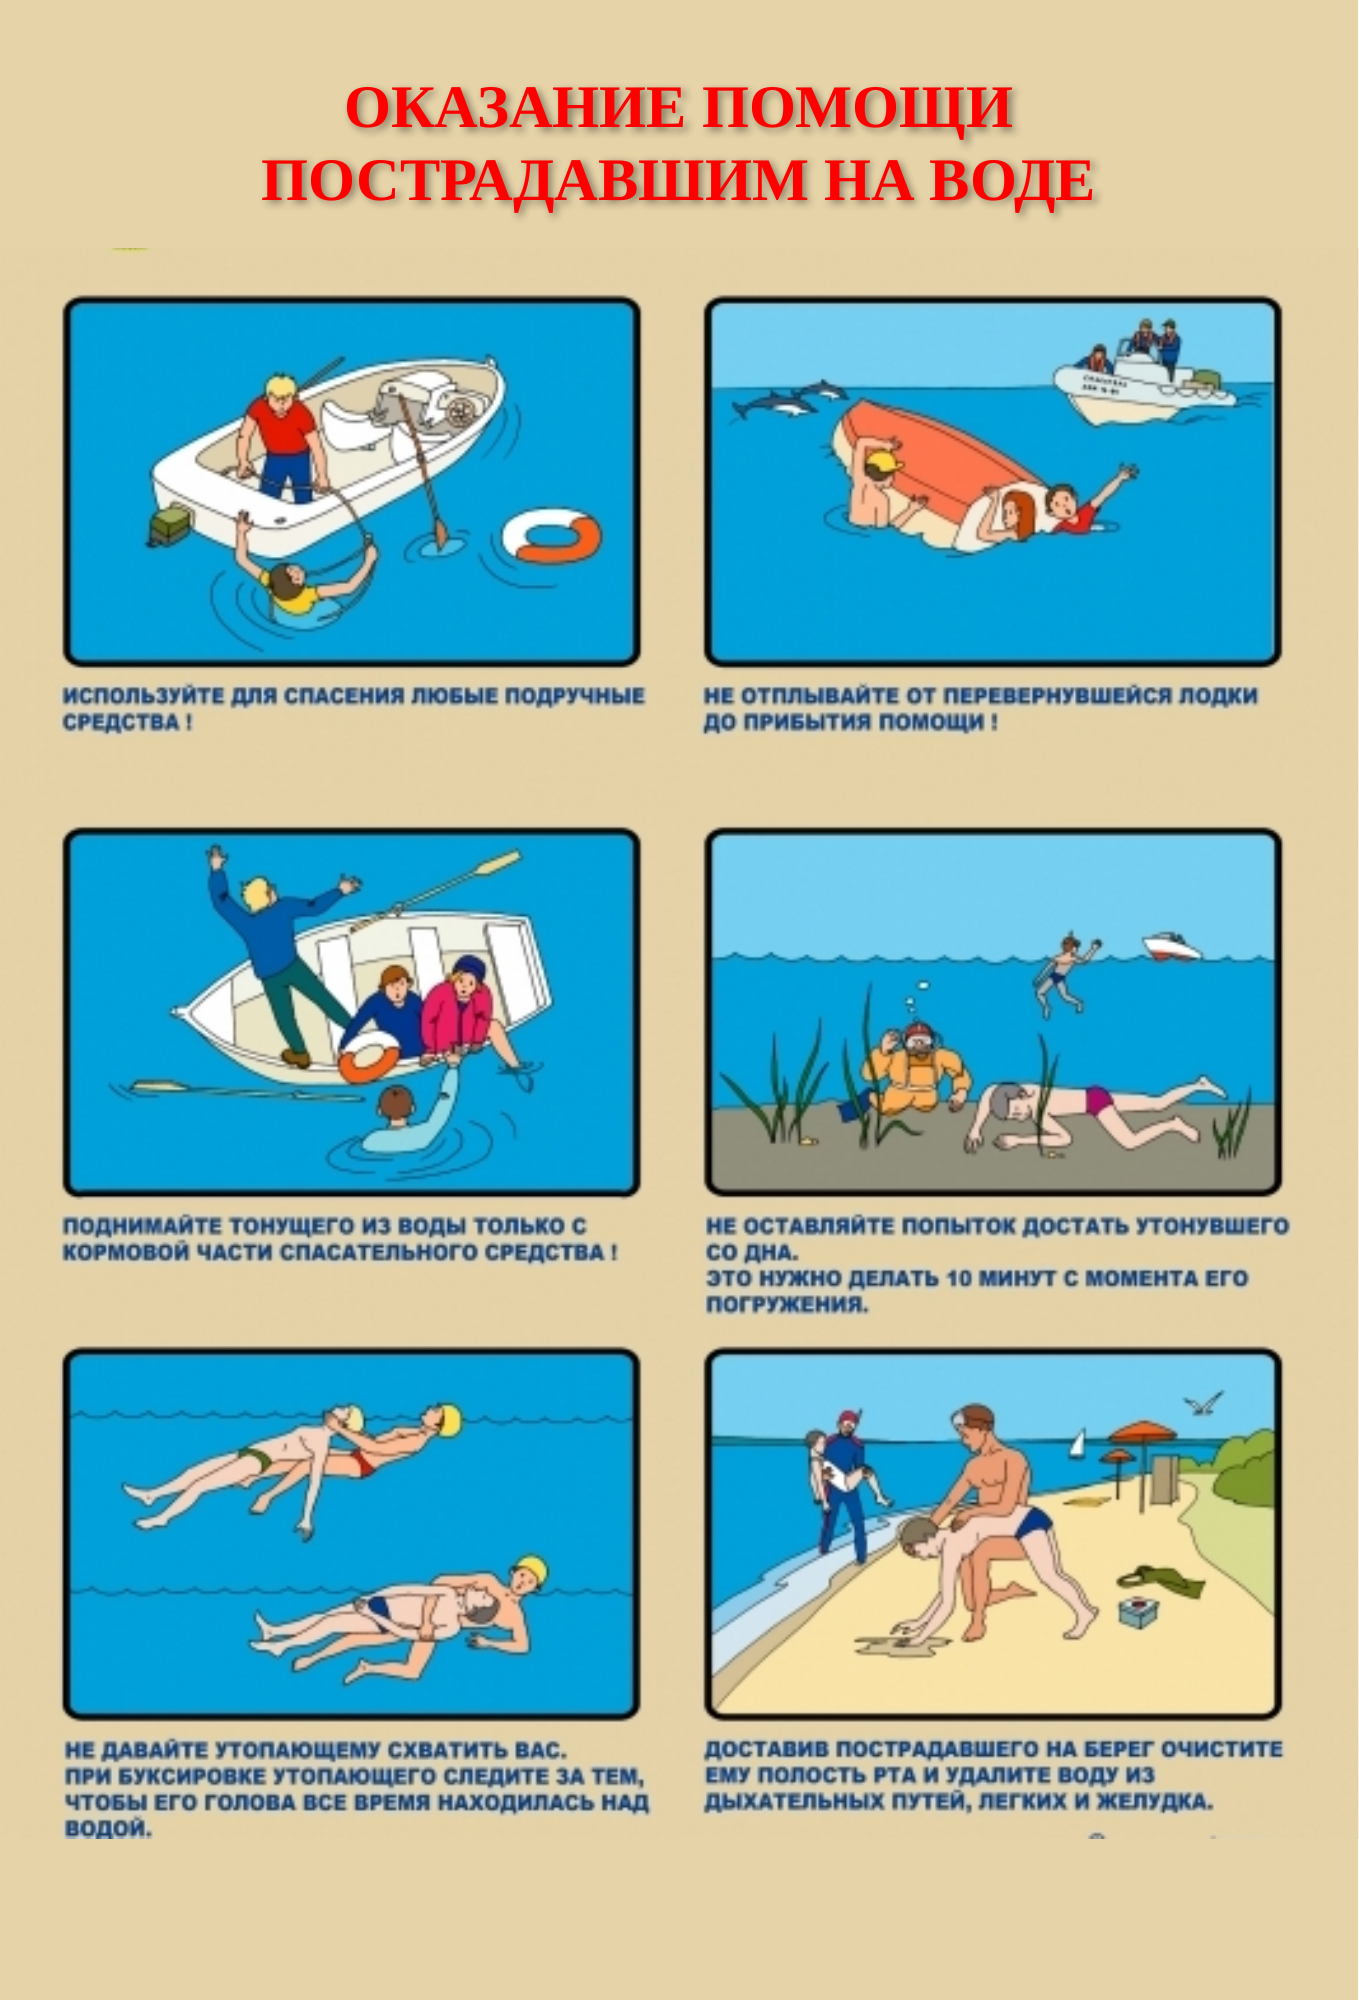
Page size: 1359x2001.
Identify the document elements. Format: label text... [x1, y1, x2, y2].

picture [0, 248, 1359, 1839]
text_box ОКАЗАНИЕ ПОМОЩИ ПОСТРАДАВШИМ НА ВОДЕ [66, 59, 1292, 220]
